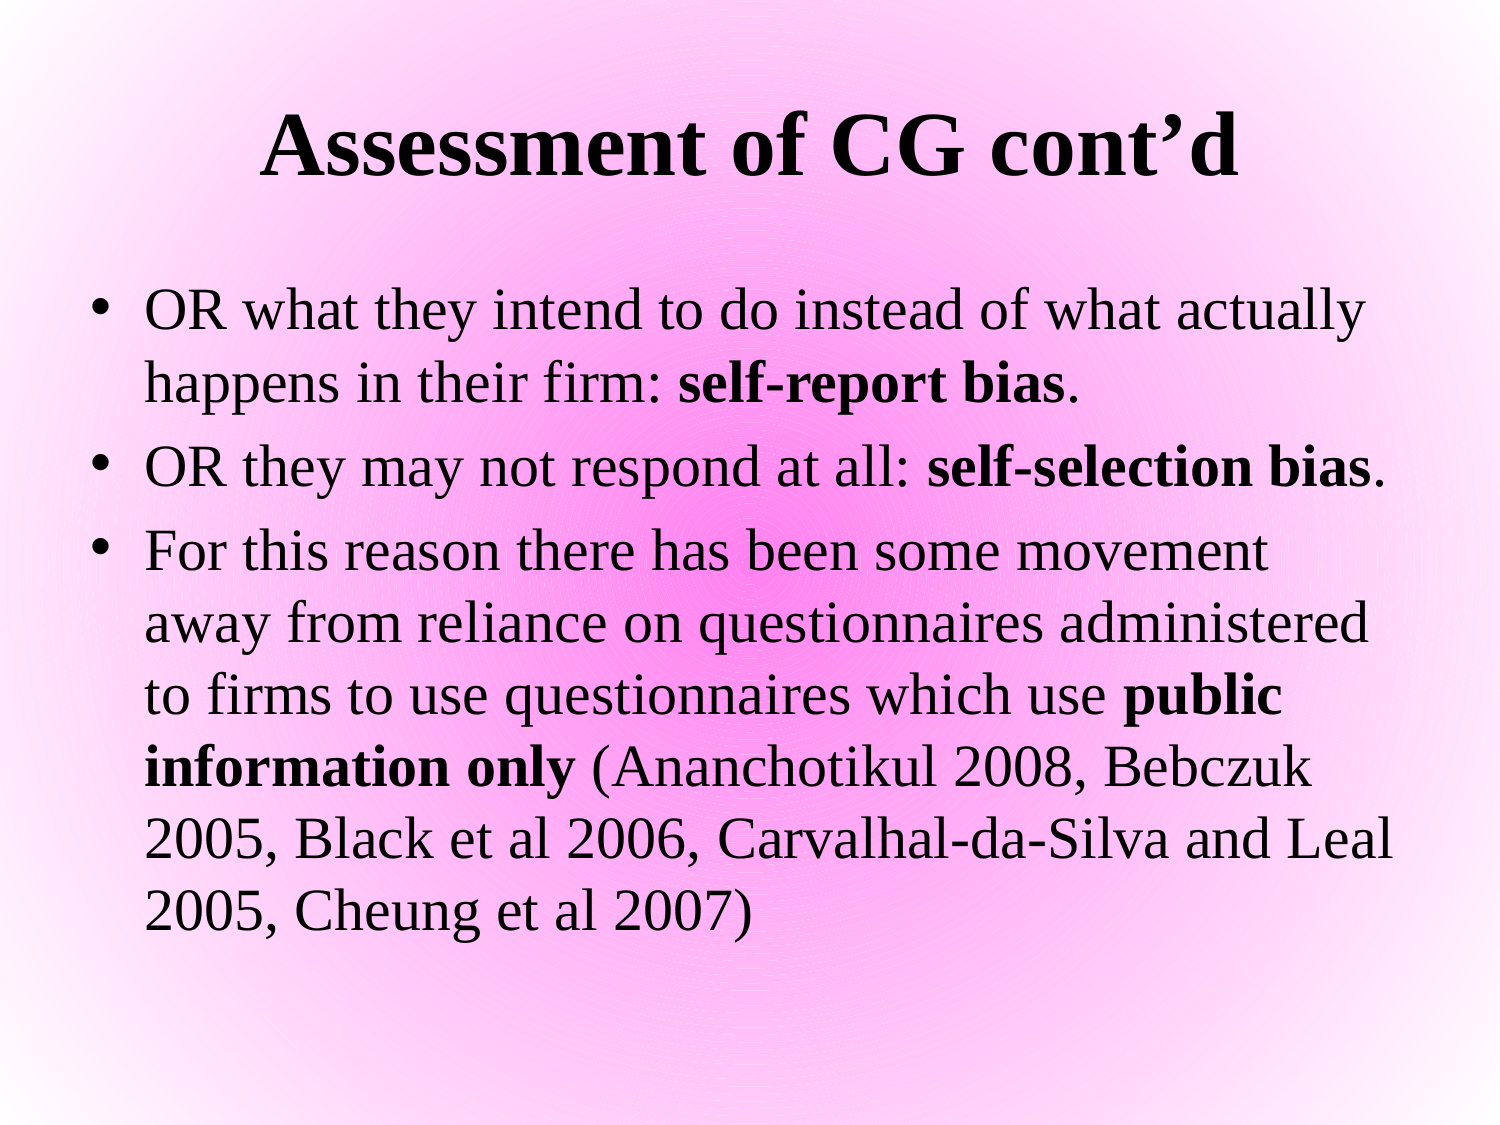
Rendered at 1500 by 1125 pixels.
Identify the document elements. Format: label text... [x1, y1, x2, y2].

title Assessment of CG cont’d [75, 45, 1425, 233]
list OR what they intend to do instead of what actually happens in their firm: self-report bias. OR they may not respond at all: self-selection bias. For this reason there has been some movement away from reliance on questionnaires administered to firms to use questionnaires which use public information only (Ananchotikul 2008, Bebczuk 2005, Black et al 2006, Carvalhal-da-Silva and Leal 2005, Cheung et al 2007) [75, 262, 1425, 1005]
